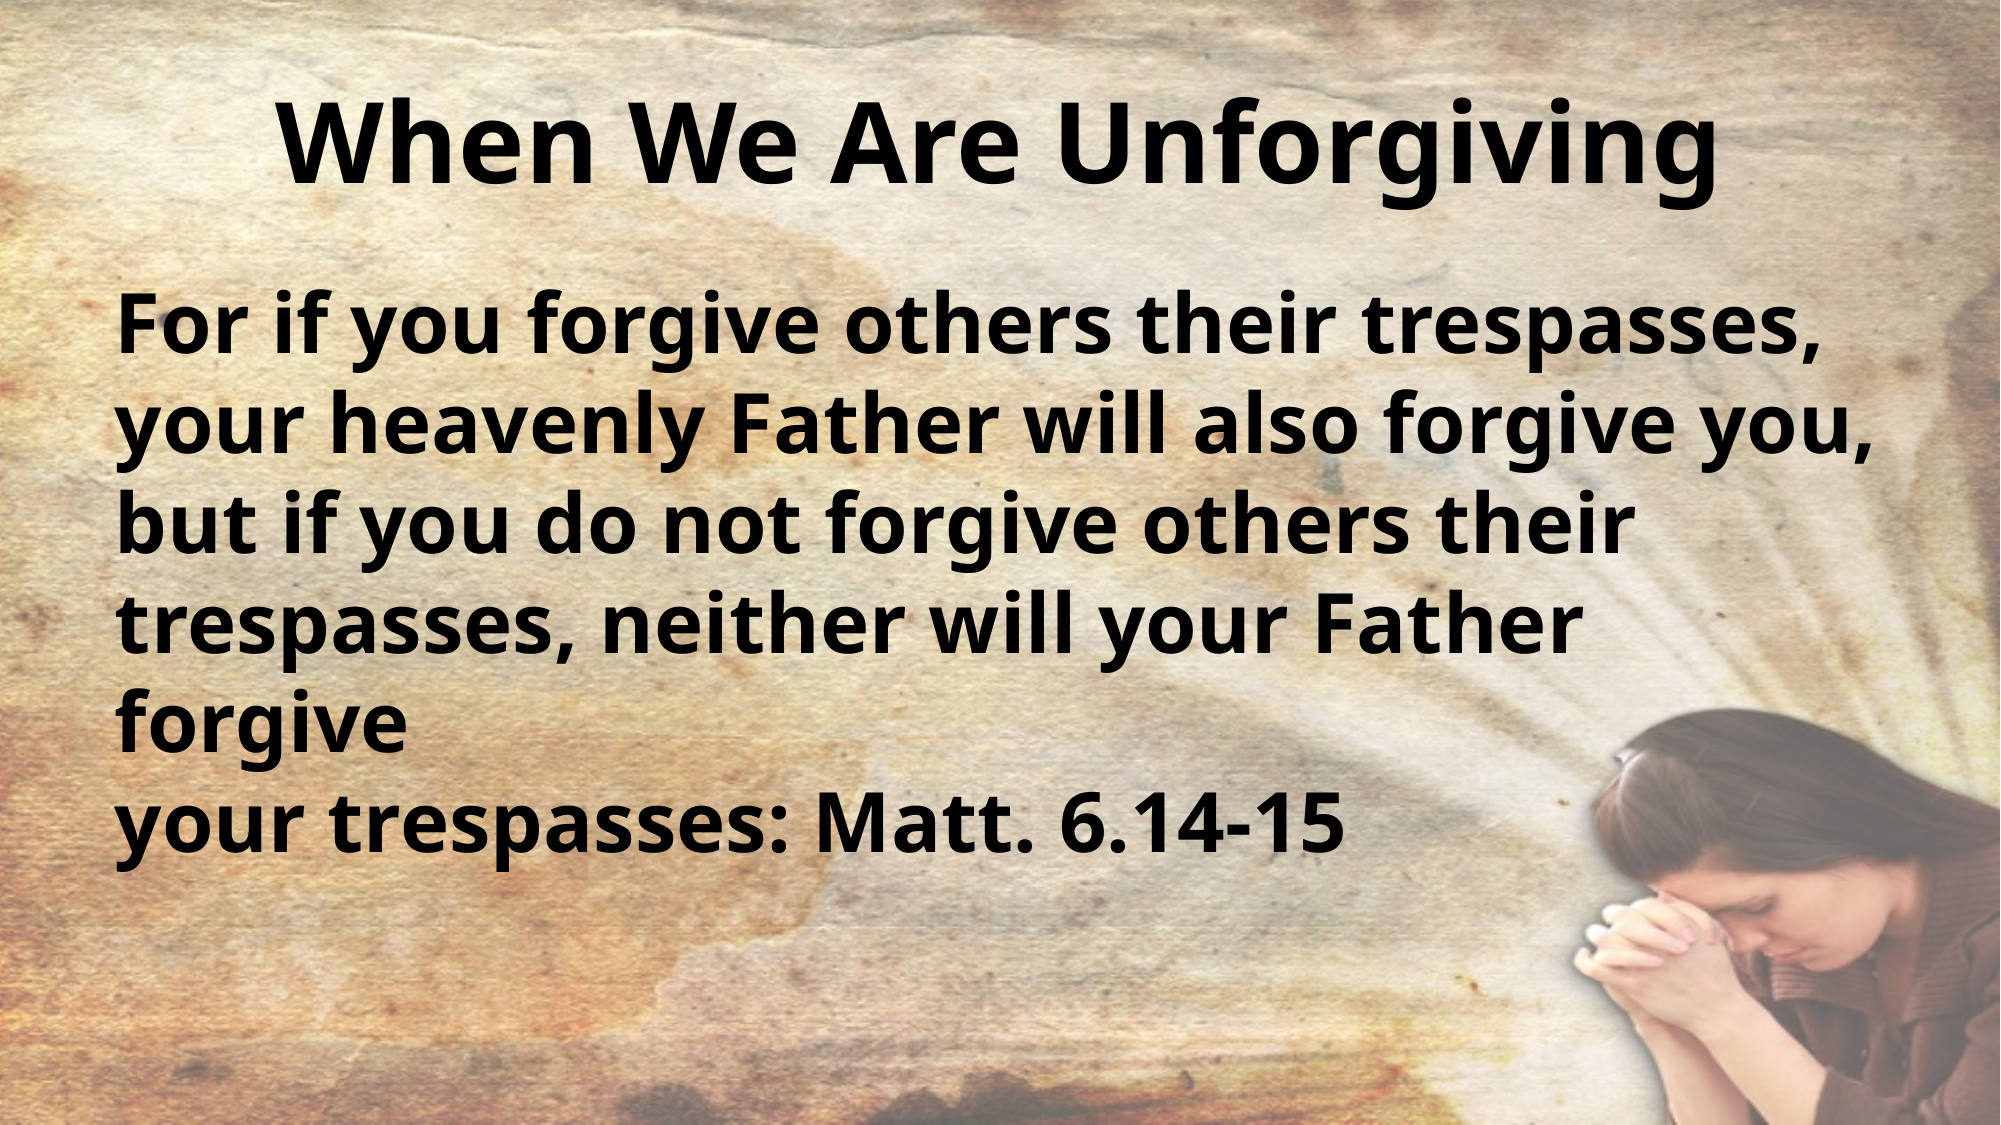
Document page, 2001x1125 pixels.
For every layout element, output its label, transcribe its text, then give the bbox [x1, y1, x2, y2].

title When We Are Unforgiving [99, 45, 1900, 233]
list For if you forgive others their trespasses, your heavenly Father will also forgive you, but if you do not forgive others their trespasses, neither will your Father forgive your trespasses: Matt. 6.14-15 [99, 262, 1900, 1005]
